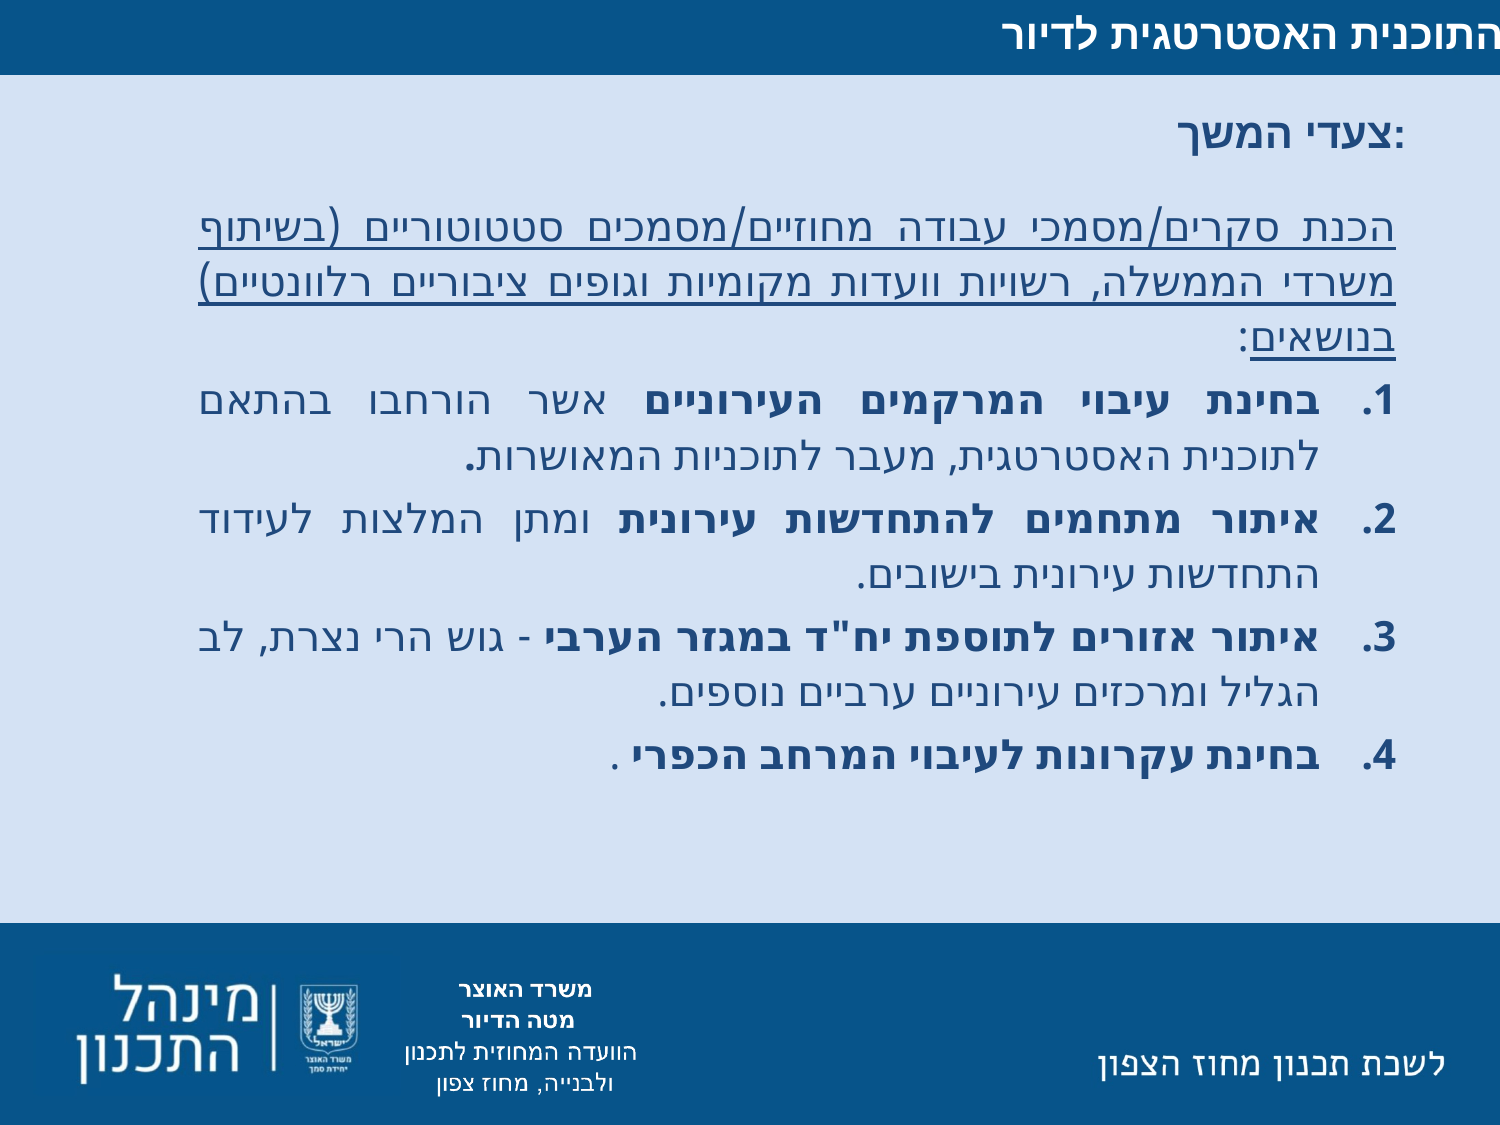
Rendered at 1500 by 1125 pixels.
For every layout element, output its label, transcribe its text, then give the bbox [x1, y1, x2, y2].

text_box צעדי המשך: [1162, 99, 1422, 165]
text_box הכנת סקרים/מסמכי עבודה מחוזיים/מסמכים סטטוטוריים (בשיתוף משרדי הממשלה, רשויות וועדות מקומיות וגופים ציבוריים רלוונטיים) בנושאים: בחינת עיבוי המרקמים העירוניים אשר הורחבו בהתאם לתוכנית האסטרטגית, מעבר לתוכניות המאושרות. איתור מתחמים להתחדשות עירונית ומתן המלצות לעידוד התחדשות עירונית בישובים. איתור אזורים לתוספת יח"ד במגזר הערבי - גוש הרי נצרת, לב הגליל ומרכזים עירוניים ערביים נוספים. בחינת עקרונות לעיבוי המרחב הכפרי . [182, 187, 1412, 830]
picture [0, 0, 1500, 76]
picture [0, 923, 1500, 1125]
